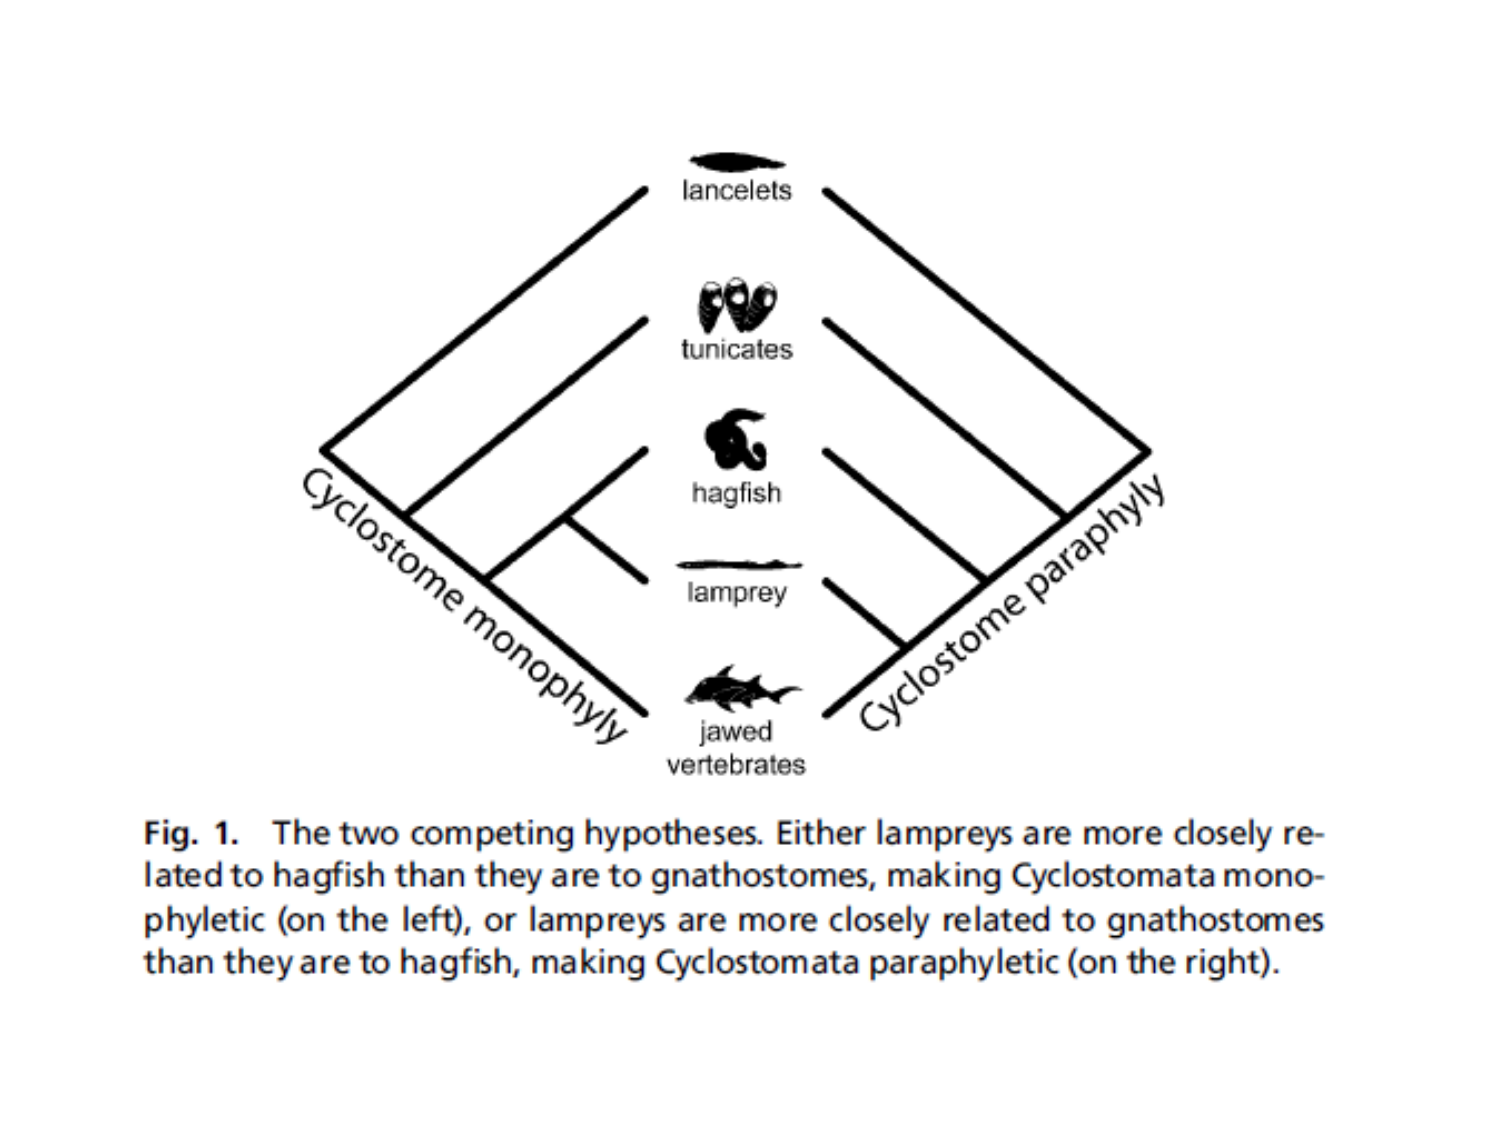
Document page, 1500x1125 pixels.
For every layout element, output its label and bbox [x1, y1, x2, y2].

picture [66, 82, 1369, 1042]
